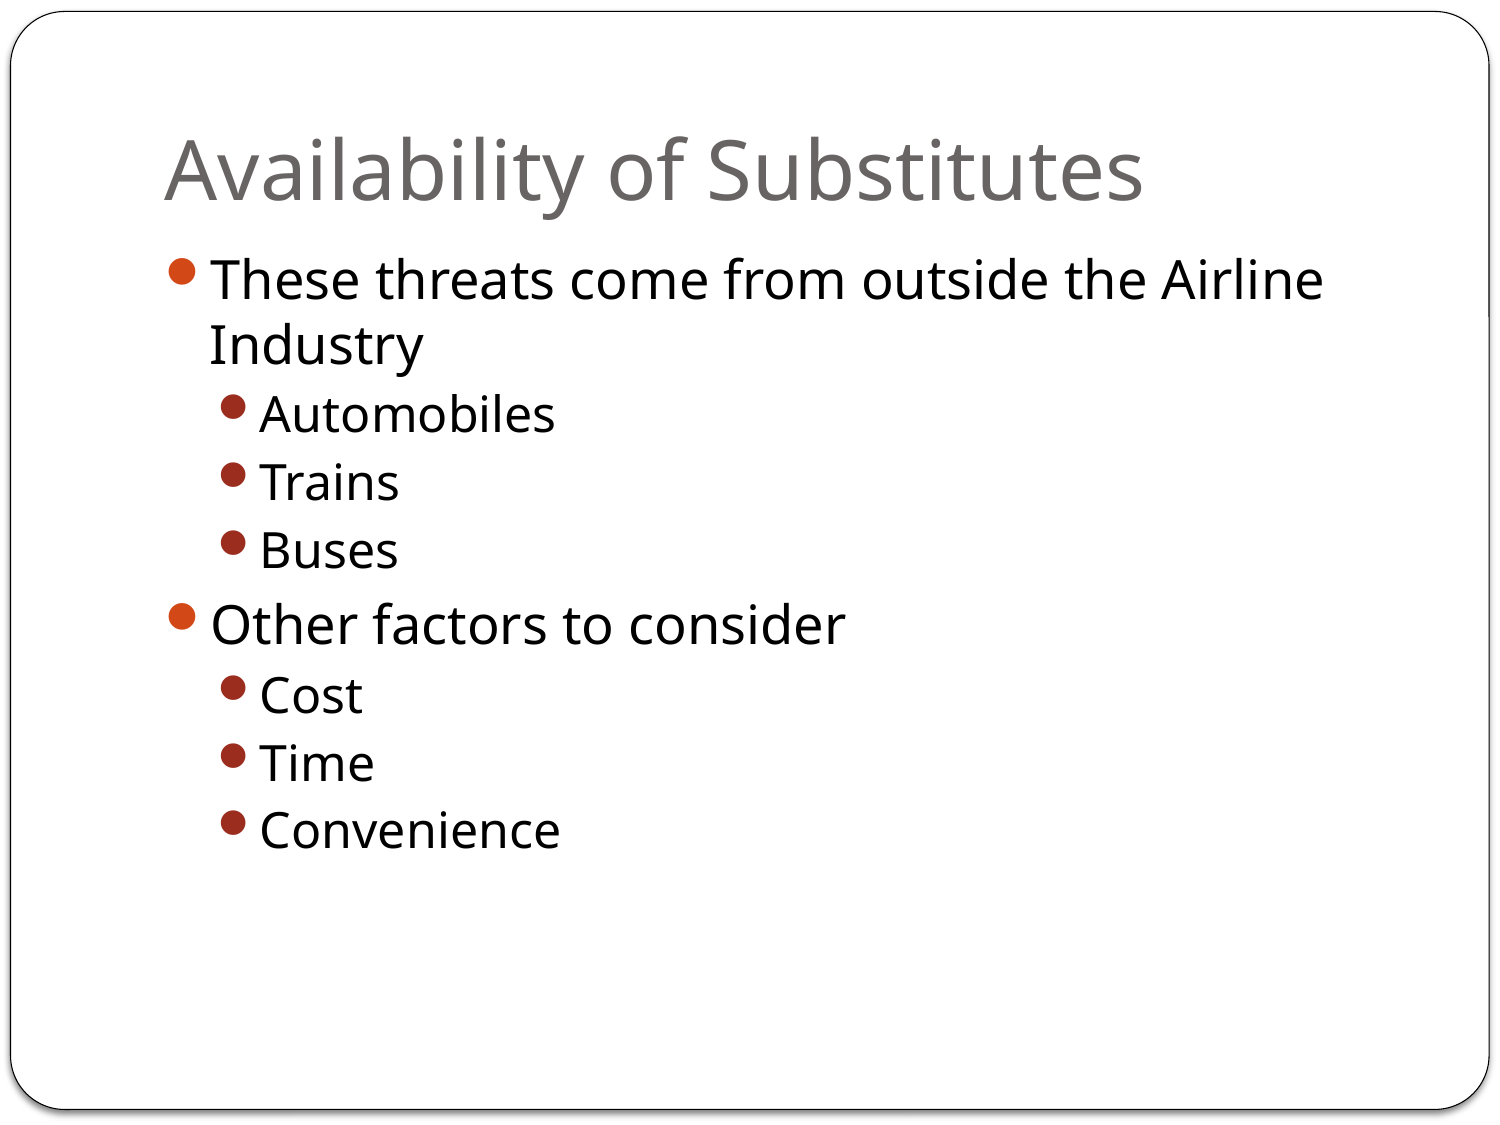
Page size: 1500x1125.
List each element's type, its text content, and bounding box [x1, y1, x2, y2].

title Availability of Substitutes [150, 45, 1425, 233]
list These threats come from outside the Airline Industry Automobiles Trains Buses Other factors to consider Cost Time Convenience [150, 237, 1425, 988]
